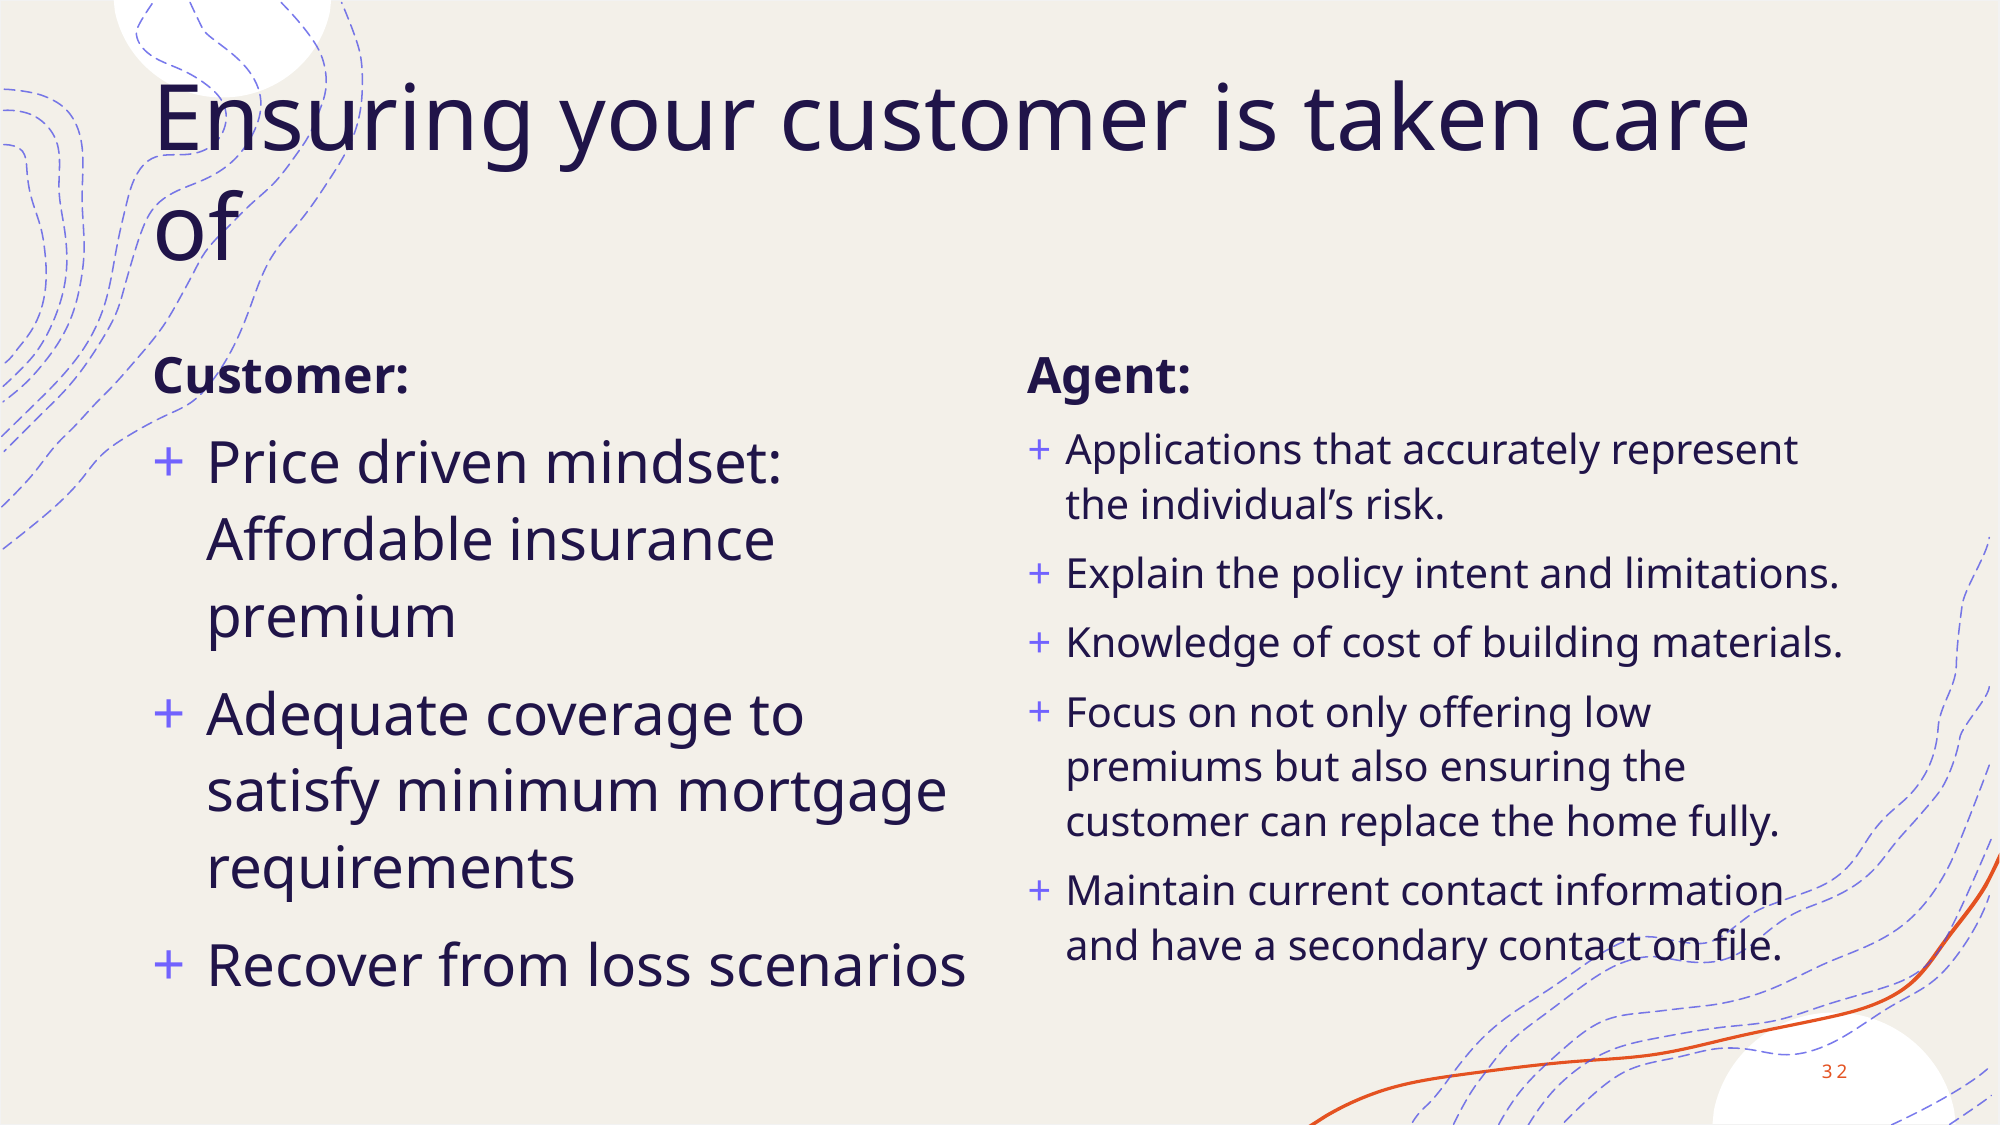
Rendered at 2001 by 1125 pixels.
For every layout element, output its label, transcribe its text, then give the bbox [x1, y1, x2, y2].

list Agent: [1012, 275, 1863, 410]
list Customer: [137, 275, 984, 410]
list Price driven mindset: Affordable insurance premium Adequate coverage to satisfy minimum mortgage requirements Recover from loss scenarios [137, 410, 984, 1016]
slide_number 32 [1625, 1042, 1863, 1103]
title Ensuring your customer is taken care of [137, 59, 1863, 278]
list Applications that accurately represent the individual’s risk. Explain the policy intent and limitations. Knowledge of cost of building materials. Focus on not only offering low premiums but also ensuring the customer can replace the home fully. Maintain current contact information and have a secondary contact on file. [1012, 410, 1863, 1016]
